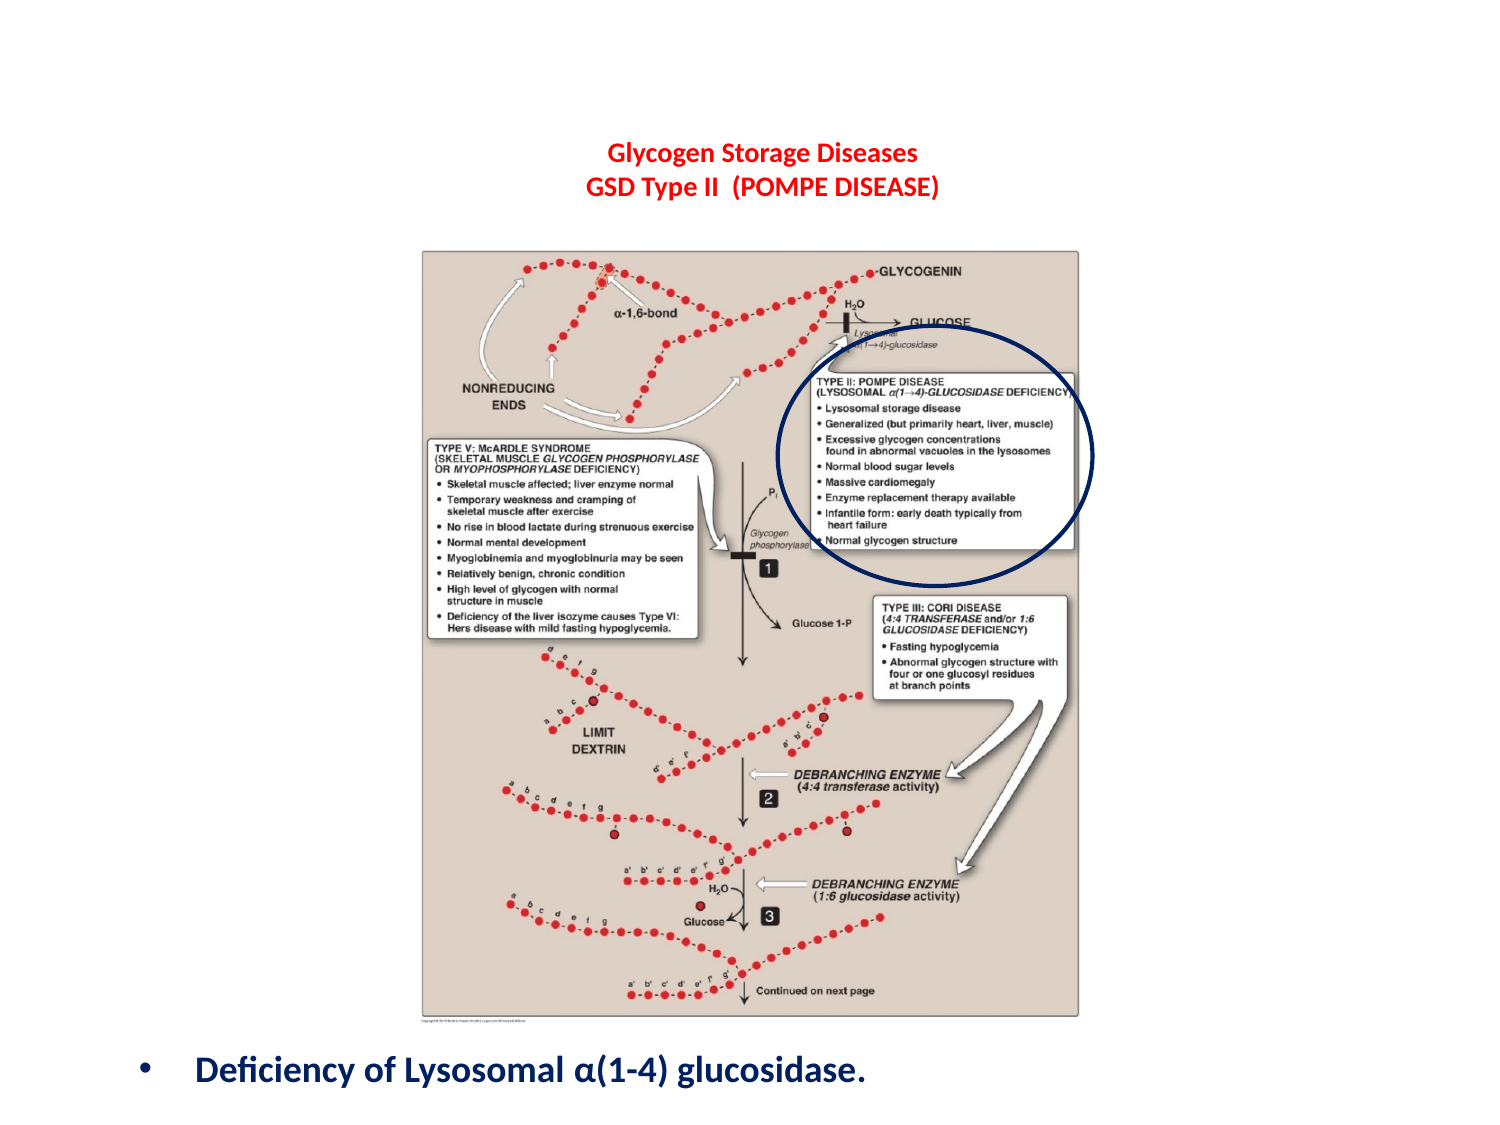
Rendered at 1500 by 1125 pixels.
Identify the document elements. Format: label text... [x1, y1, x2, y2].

text_box Deficiency of Lysosomal α(1-4) glucosidase. [123, 954, 1460, 1125]
picture [418, 249, 1081, 1024]
title Glycogen Storage Diseases GSD Type II (POMPE DISEASE) [93, 126, 1432, 244]
text_box [1085, 410, 1095, 501]
